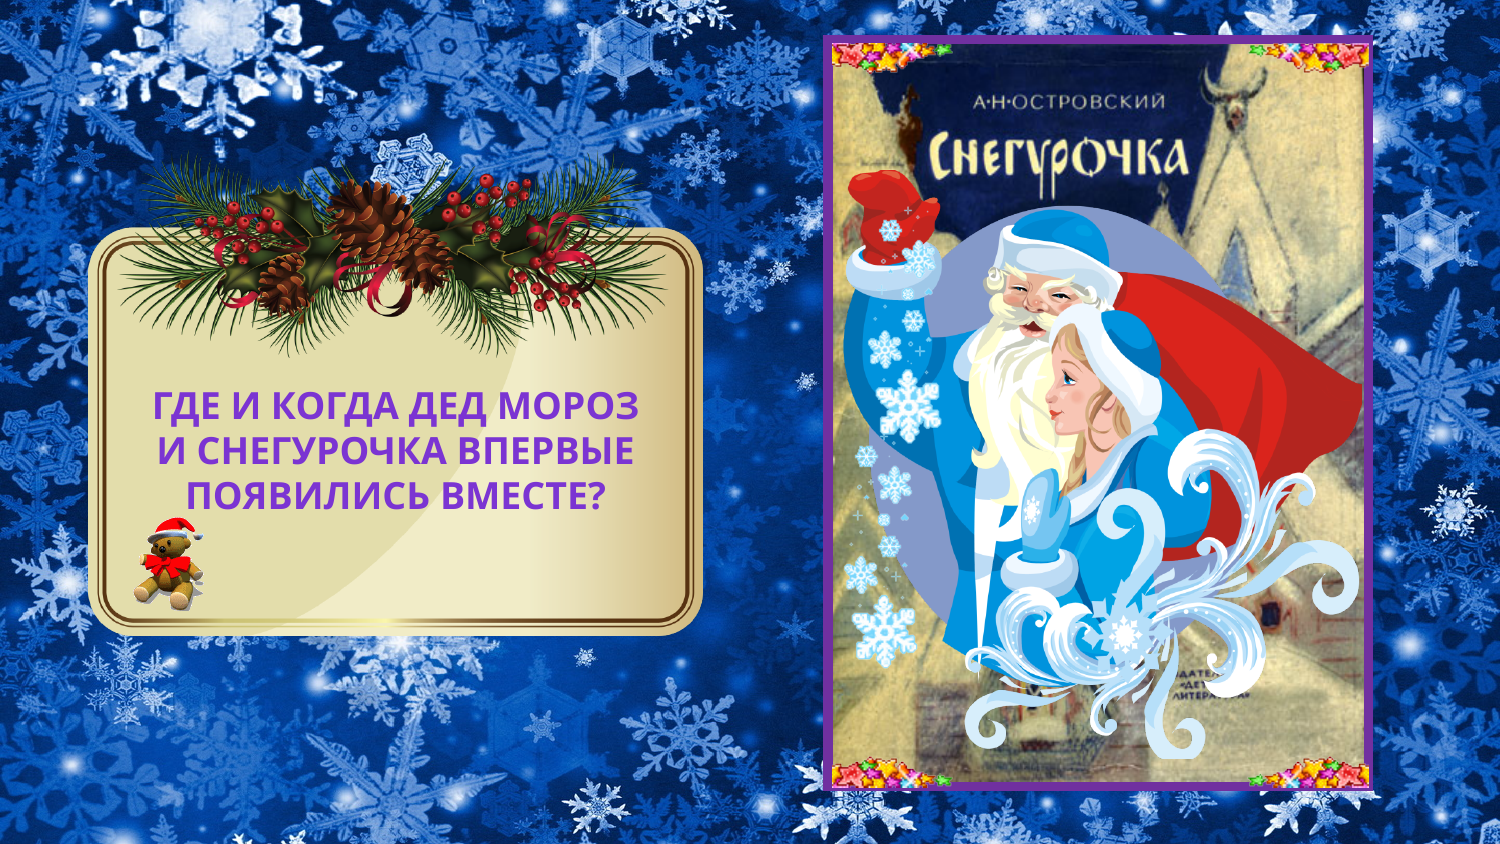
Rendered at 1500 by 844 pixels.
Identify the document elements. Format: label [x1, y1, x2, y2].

text_box [832, 43, 1369, 789]
picture [0, 0, 1500, 844]
text_box [88, 149, 703, 637]
